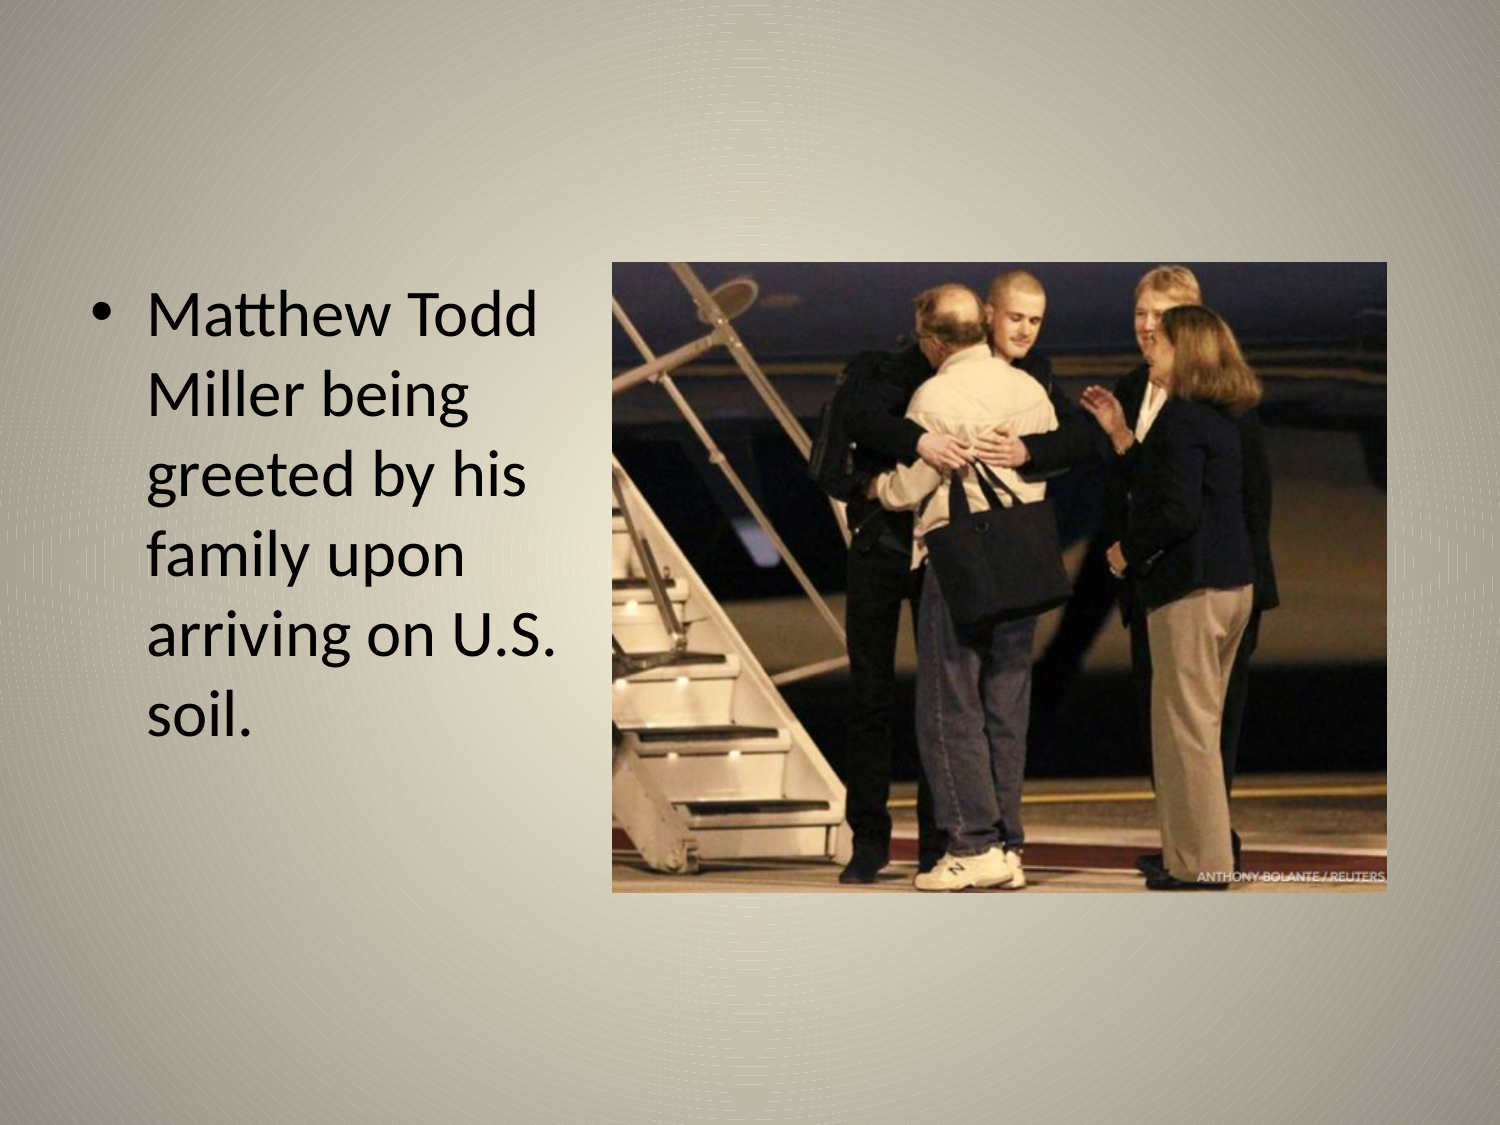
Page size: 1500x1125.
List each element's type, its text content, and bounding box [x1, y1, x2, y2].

list Matthew Todd Miller being greeted by his family upon arriving on U.S. soil. [75, 262, 610, 775]
picture [612, 262, 1388, 893]
